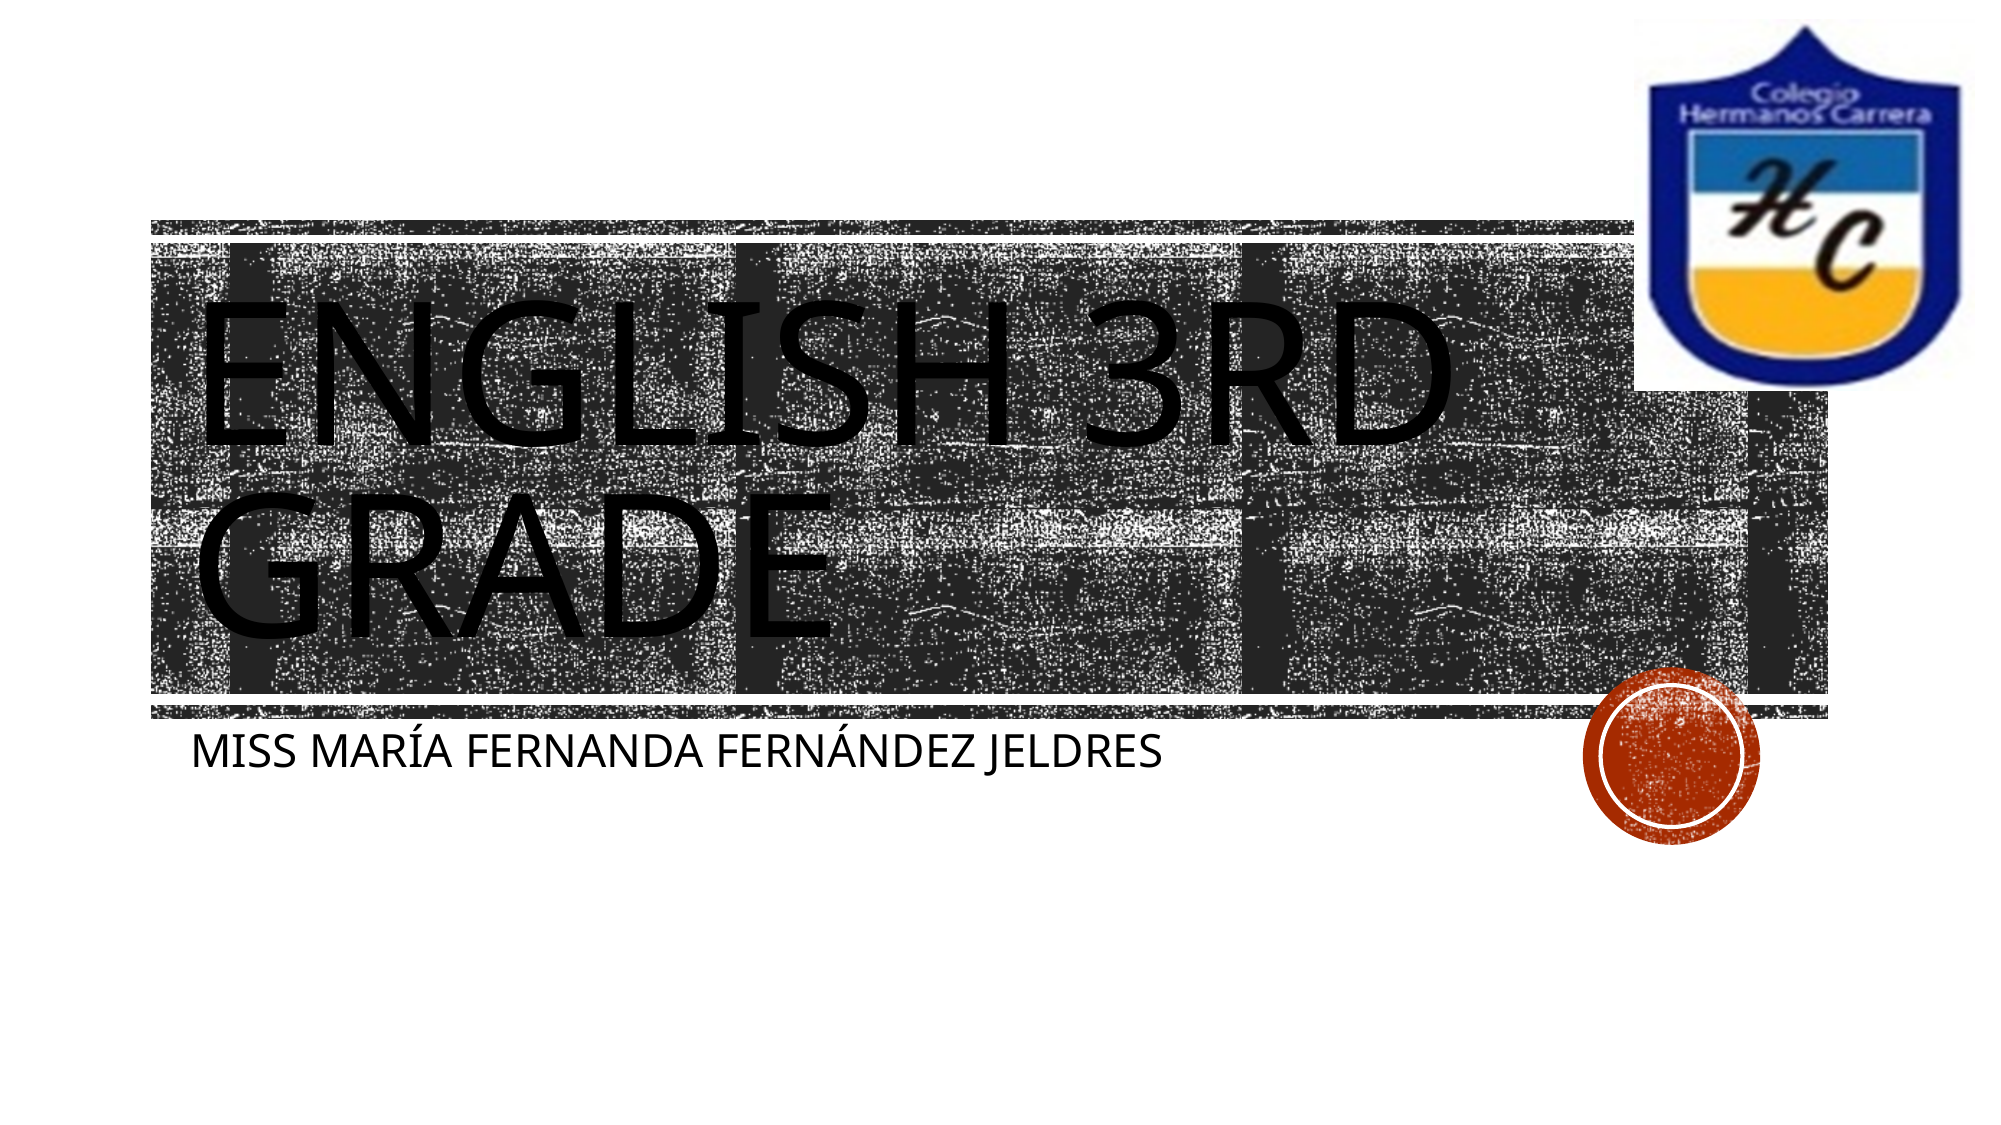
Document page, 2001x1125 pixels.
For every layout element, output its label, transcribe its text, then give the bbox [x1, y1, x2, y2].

title ENGLISH 3RD GRADE [172, 234, 1808, 733]
subtitle MISS MARÍA FERNANDA FERNÁNDEZ JELDRES [175, 720, 1470, 896]
picture [1634, 19, 1975, 391]
